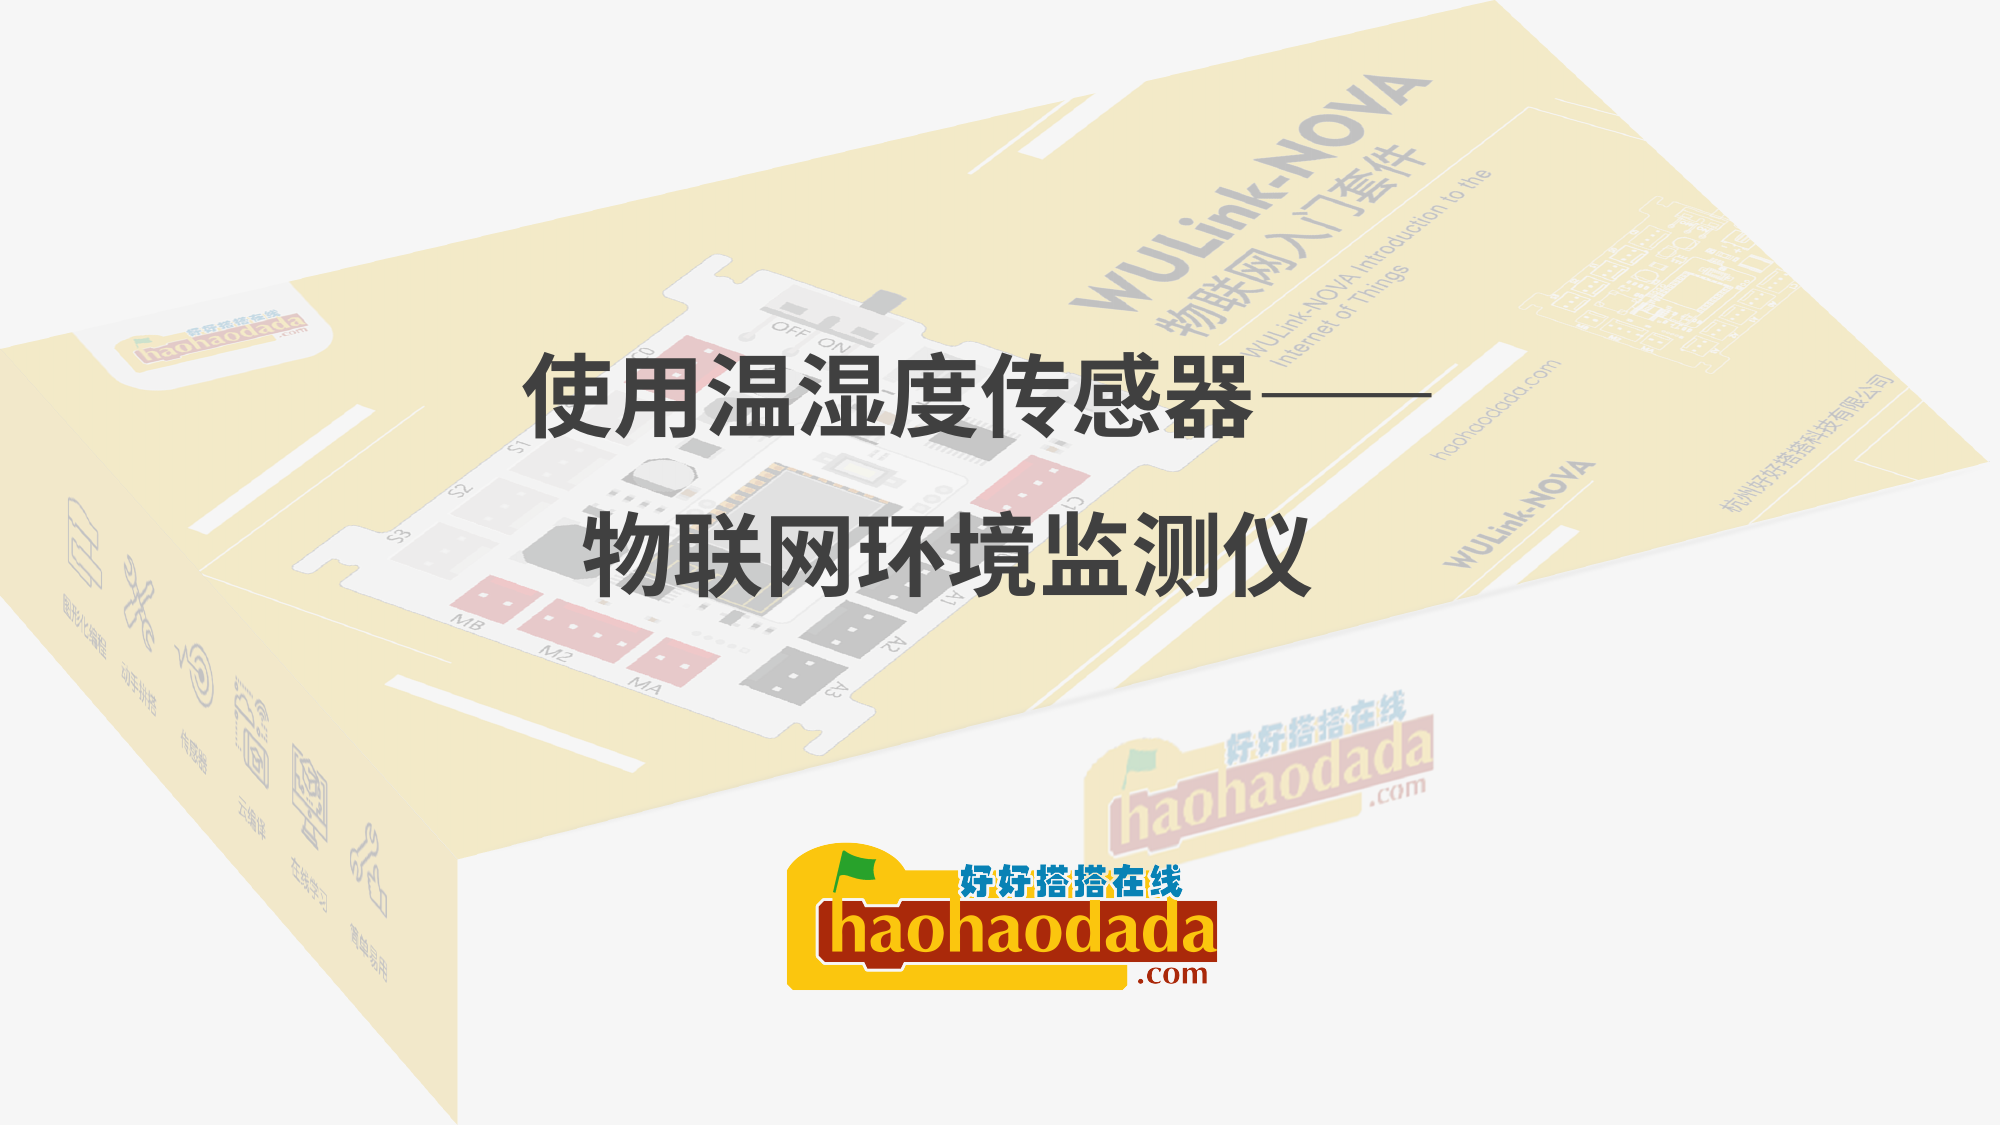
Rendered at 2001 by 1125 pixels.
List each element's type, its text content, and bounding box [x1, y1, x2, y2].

text_box 物联网环境监测仪 [98, 490, 1798, 616]
picture [720, 815, 1280, 1024]
text_box [0, 0, 2000, 1125]
text_box 使用温湿度传感器—— [213, 331, 1705, 457]
